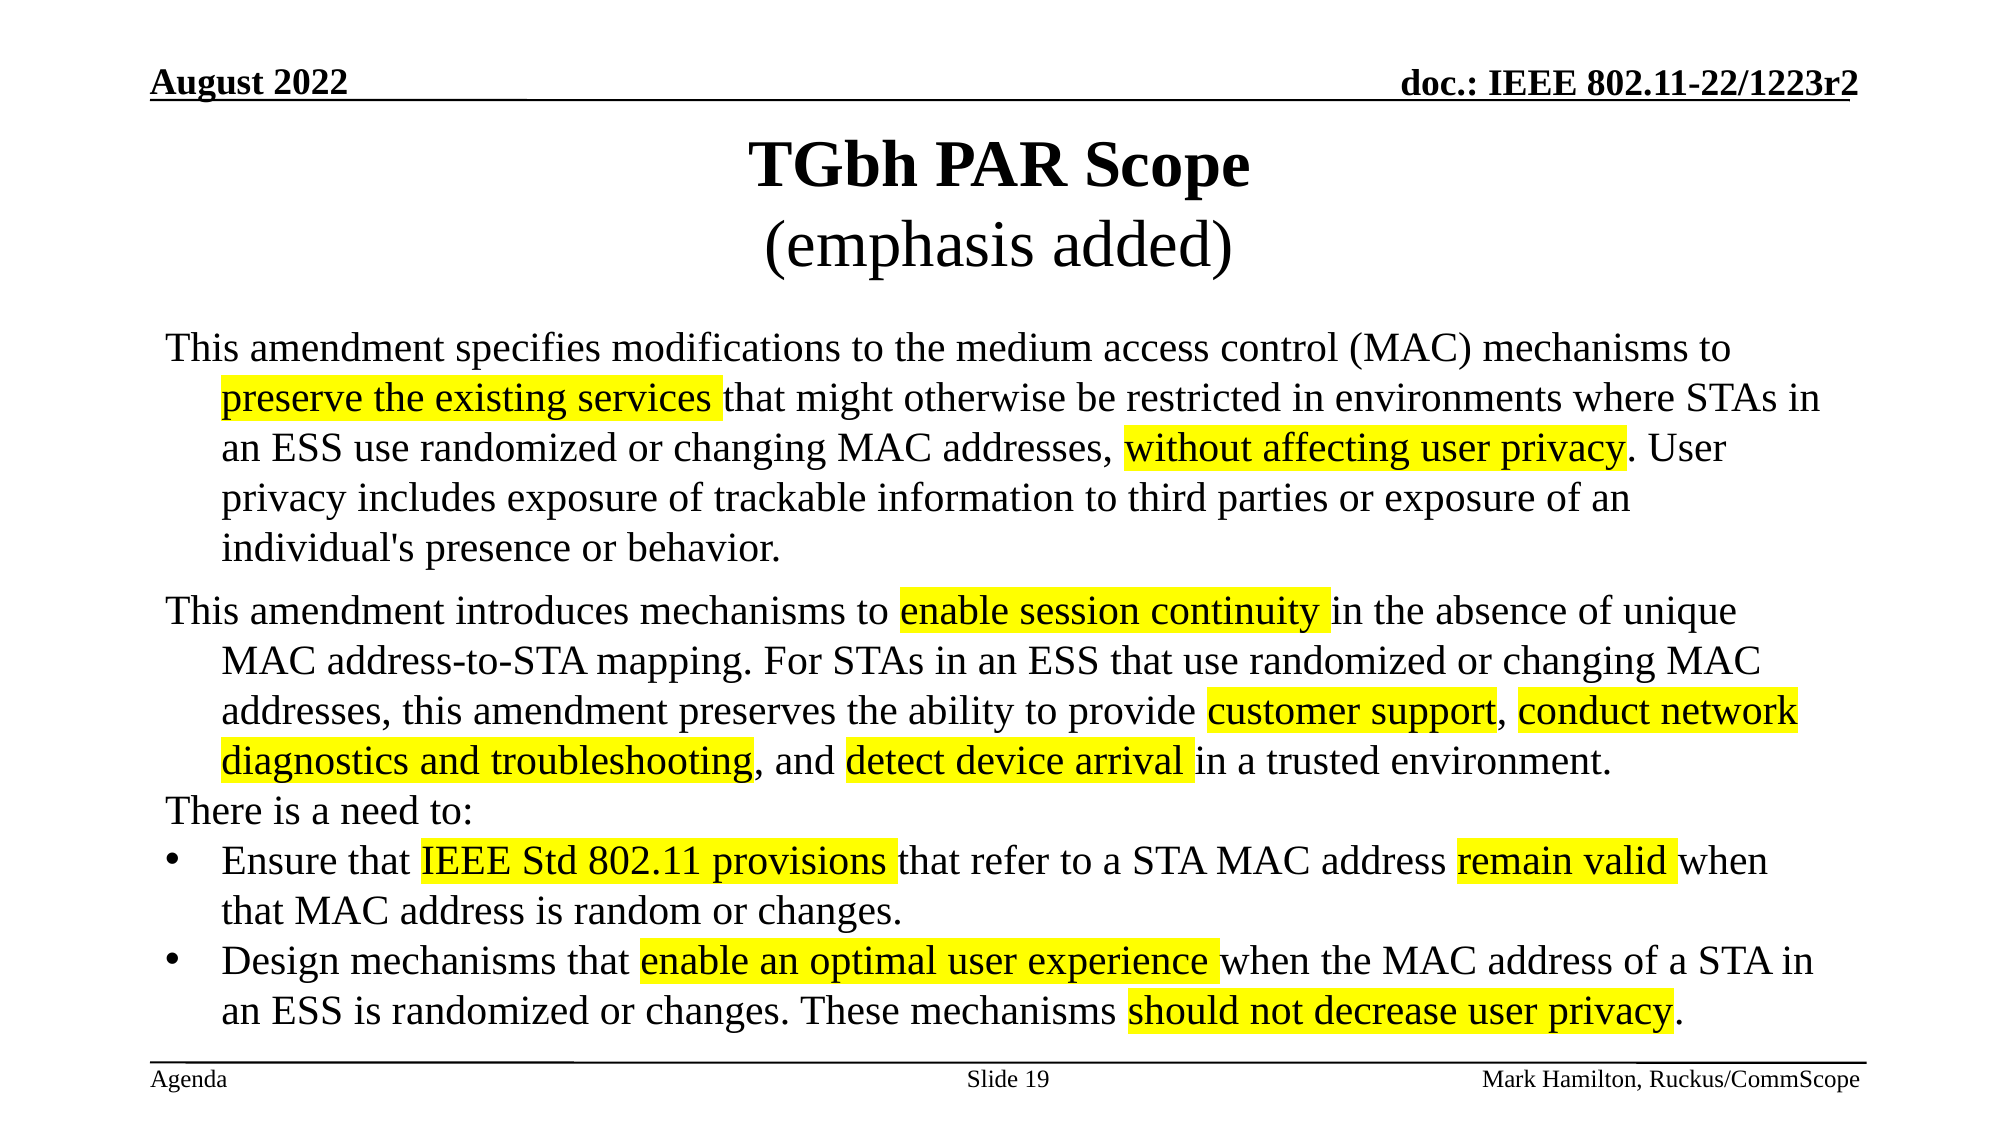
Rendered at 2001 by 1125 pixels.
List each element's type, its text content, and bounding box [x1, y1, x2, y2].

title TGbh PAR Scope (emphasis added) [149, 112, 1850, 288]
list This amendment specifies modifications to the medium access control (MAC) mechanisms to preserve the existing services that might otherwise be restricted in environments where STAs in an ESS use randomized or changing MAC addresses, without affecting user privacy. User privacy includes exposure of trackable information to third parties or exposure of an individual's presence or behavior. This amendment introduces mechanisms to enable session continuity in the absence of unique MAC address-to-STA mapping. For STAs in an ESS that use randomized or changing MAC addresses, this amendment preserves the ability to provide customer support, conduct network diagnostics and troubleshooting, and detect device arrival in a trusted environment. There is a need to: Ensure that IEEE Std 802.11 provisions that refer to a STA MAC address remain valid when that MAC address is random or changes. Design mechanisms that enable an optimal user experience when the MAC address of a STA in an ESS is randomized or changes. These mechanisms should not decrease user privacy. [149, 312, 1850, 988]
slide_number Slide 19 [950, 1061, 1067, 1123]
